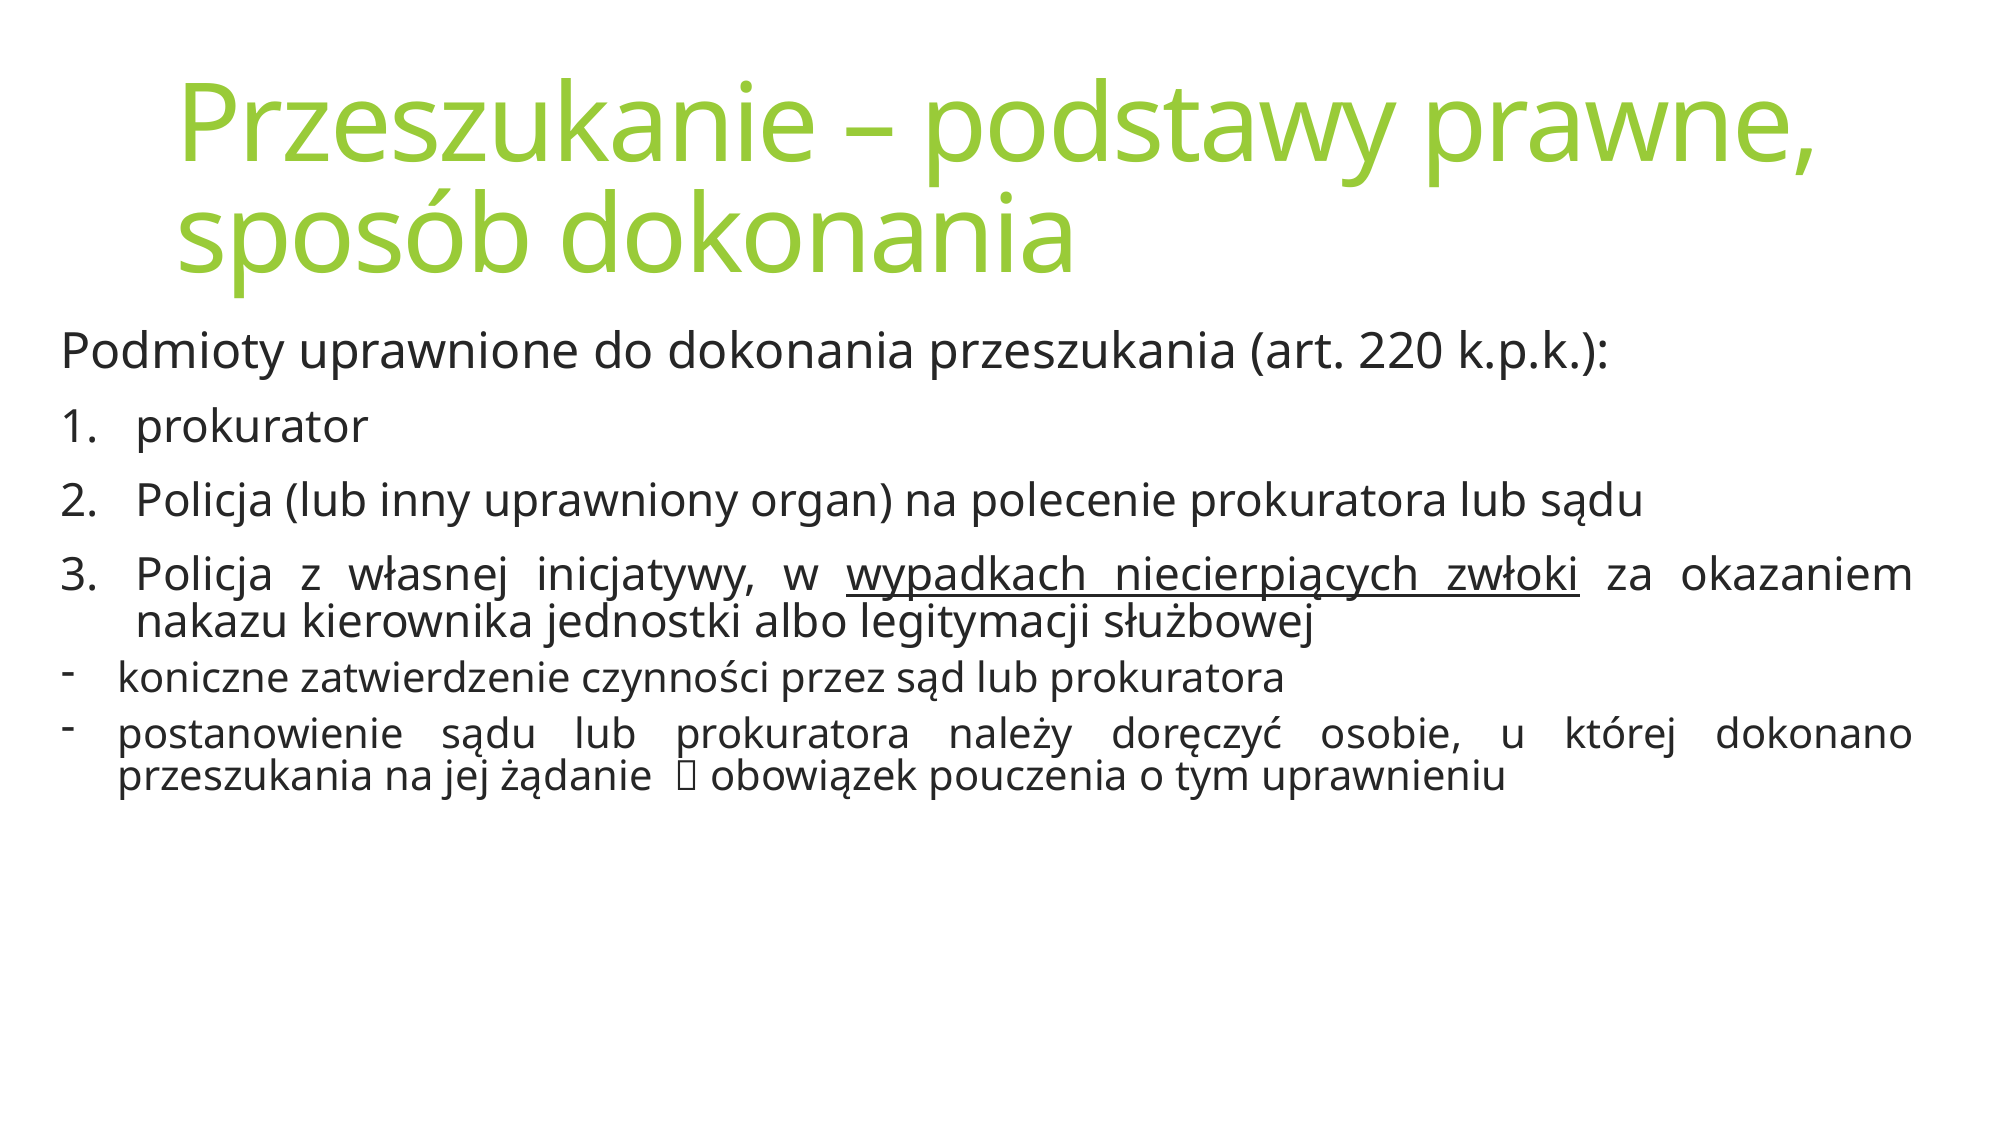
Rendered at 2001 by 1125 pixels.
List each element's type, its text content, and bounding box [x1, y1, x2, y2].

title Przeszukanie – podstawy prawne, sposób dokonania [160, 64, 1930, 303]
list Podmioty uprawnione do dokonania przeszukania (art. 220 k.p.k.): prokurator Policja (lub inny uprawniony organ) na polecenie prokuratora lub sądu Policja z własnej inicjatywy, w wypadkach niecierpiących zwłoki za okazaniem nakazu kierownika jednostki albo legitymacji służbowej koniczne zatwierdzenie czynności przez sąd lub prokuratora postanowienie sądu lub prokuratora należy doręczyć osobie, u której dokonano przeszukania na jej żądanie  obowiązek pouczenia o tym uprawnieniu [45, 320, 1930, 1125]
